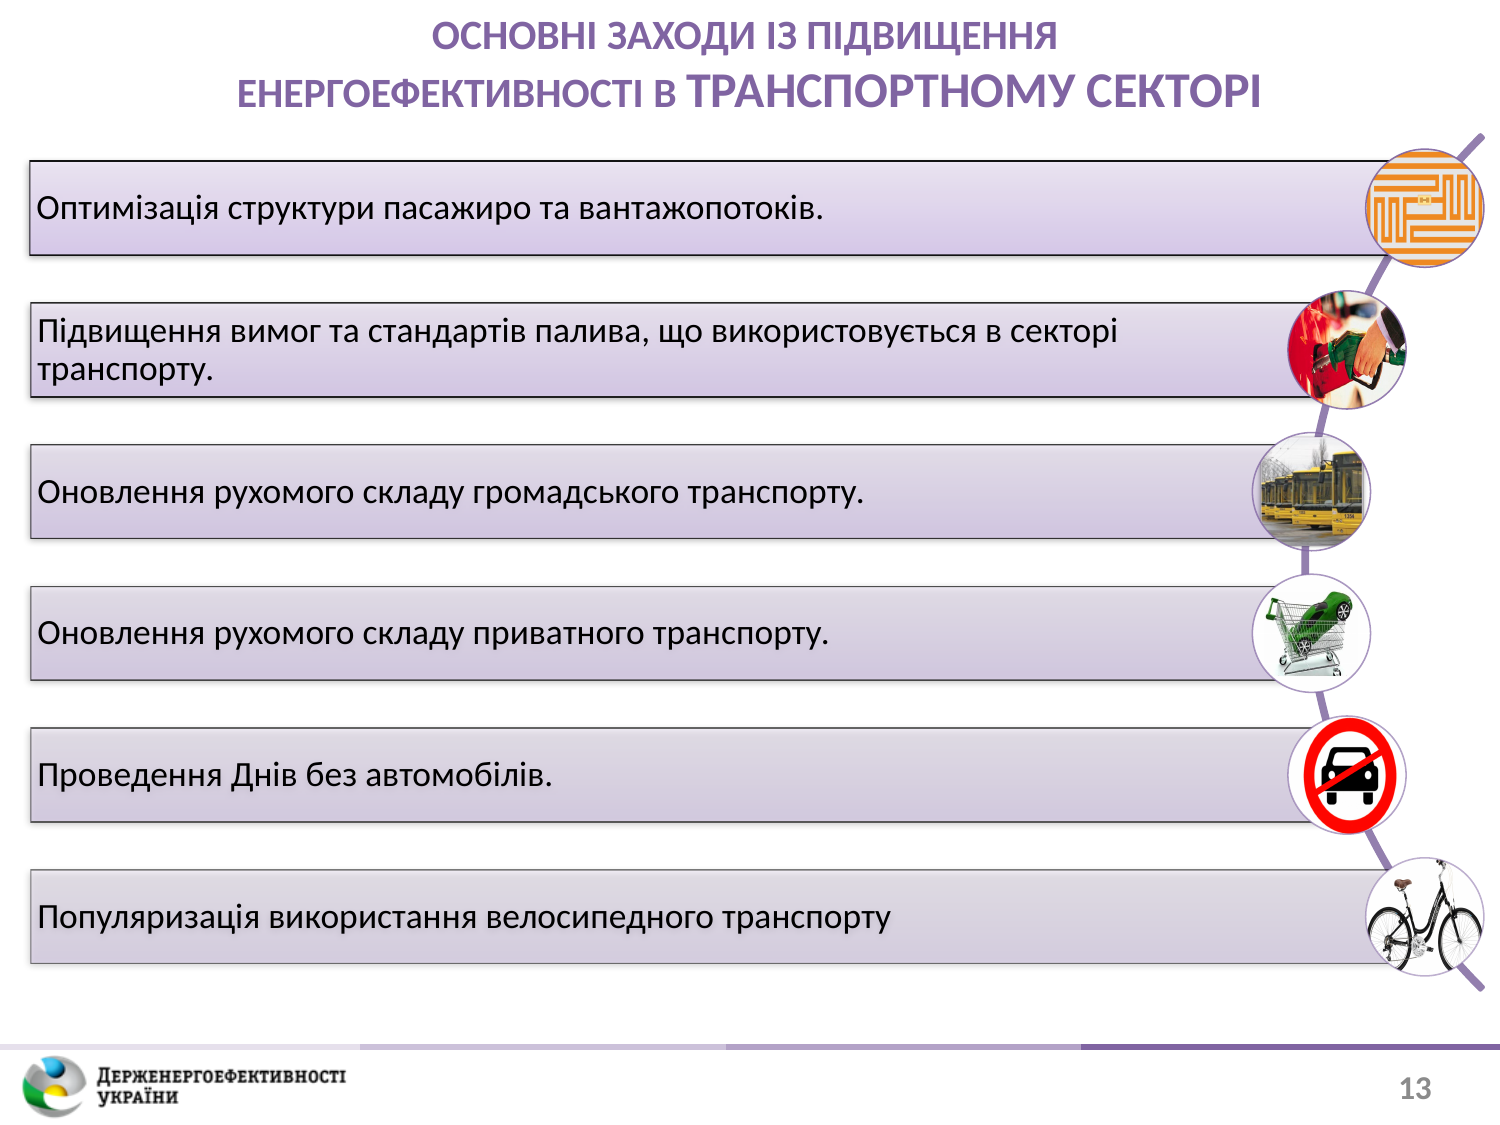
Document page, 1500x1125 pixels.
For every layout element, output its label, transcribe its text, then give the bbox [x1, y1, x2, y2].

picture [17, 1054, 358, 1121]
text_box ОСНОВНІ ЗАХОДИ ІЗ ПІДВИЩЕННЯ ЕНЕРГОЕФЕКТИВНОСТІ В ТРАНСПОРТНОМУ СЕКТОРІ [0, 0, 1500, 125]
slide_number 13 [1376, 1056, 1447, 1121]
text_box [17, 113, 1497, 1012]
